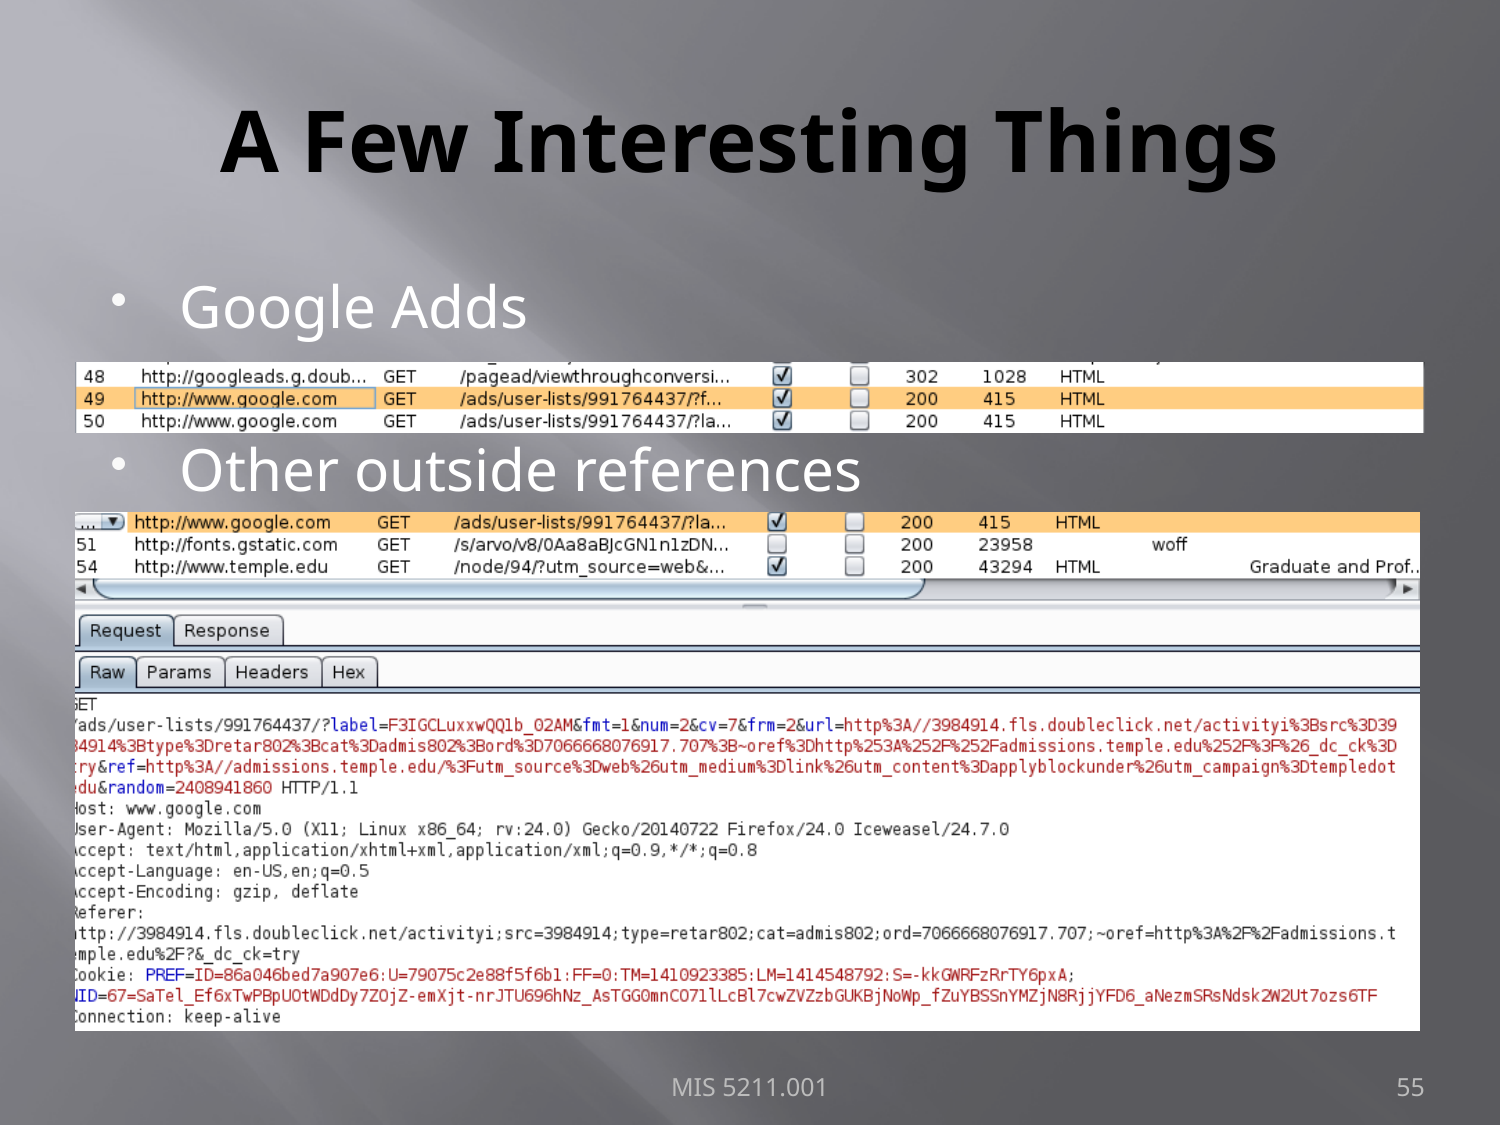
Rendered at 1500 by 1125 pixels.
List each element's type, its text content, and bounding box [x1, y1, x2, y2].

footer MIS 5211.001 [512, 1073, 988, 1113]
title A Few Interesting Things [75, 45, 1425, 233]
slide_number 55 [1299, 1073, 1425, 1113]
list Google Adds Other outside references [75, 262, 1425, 362]
picture [74, 362, 1426, 434]
picture [74, 512, 1420, 1031]
list Google Adds Other outside references [75, 434, 1425, 521]
